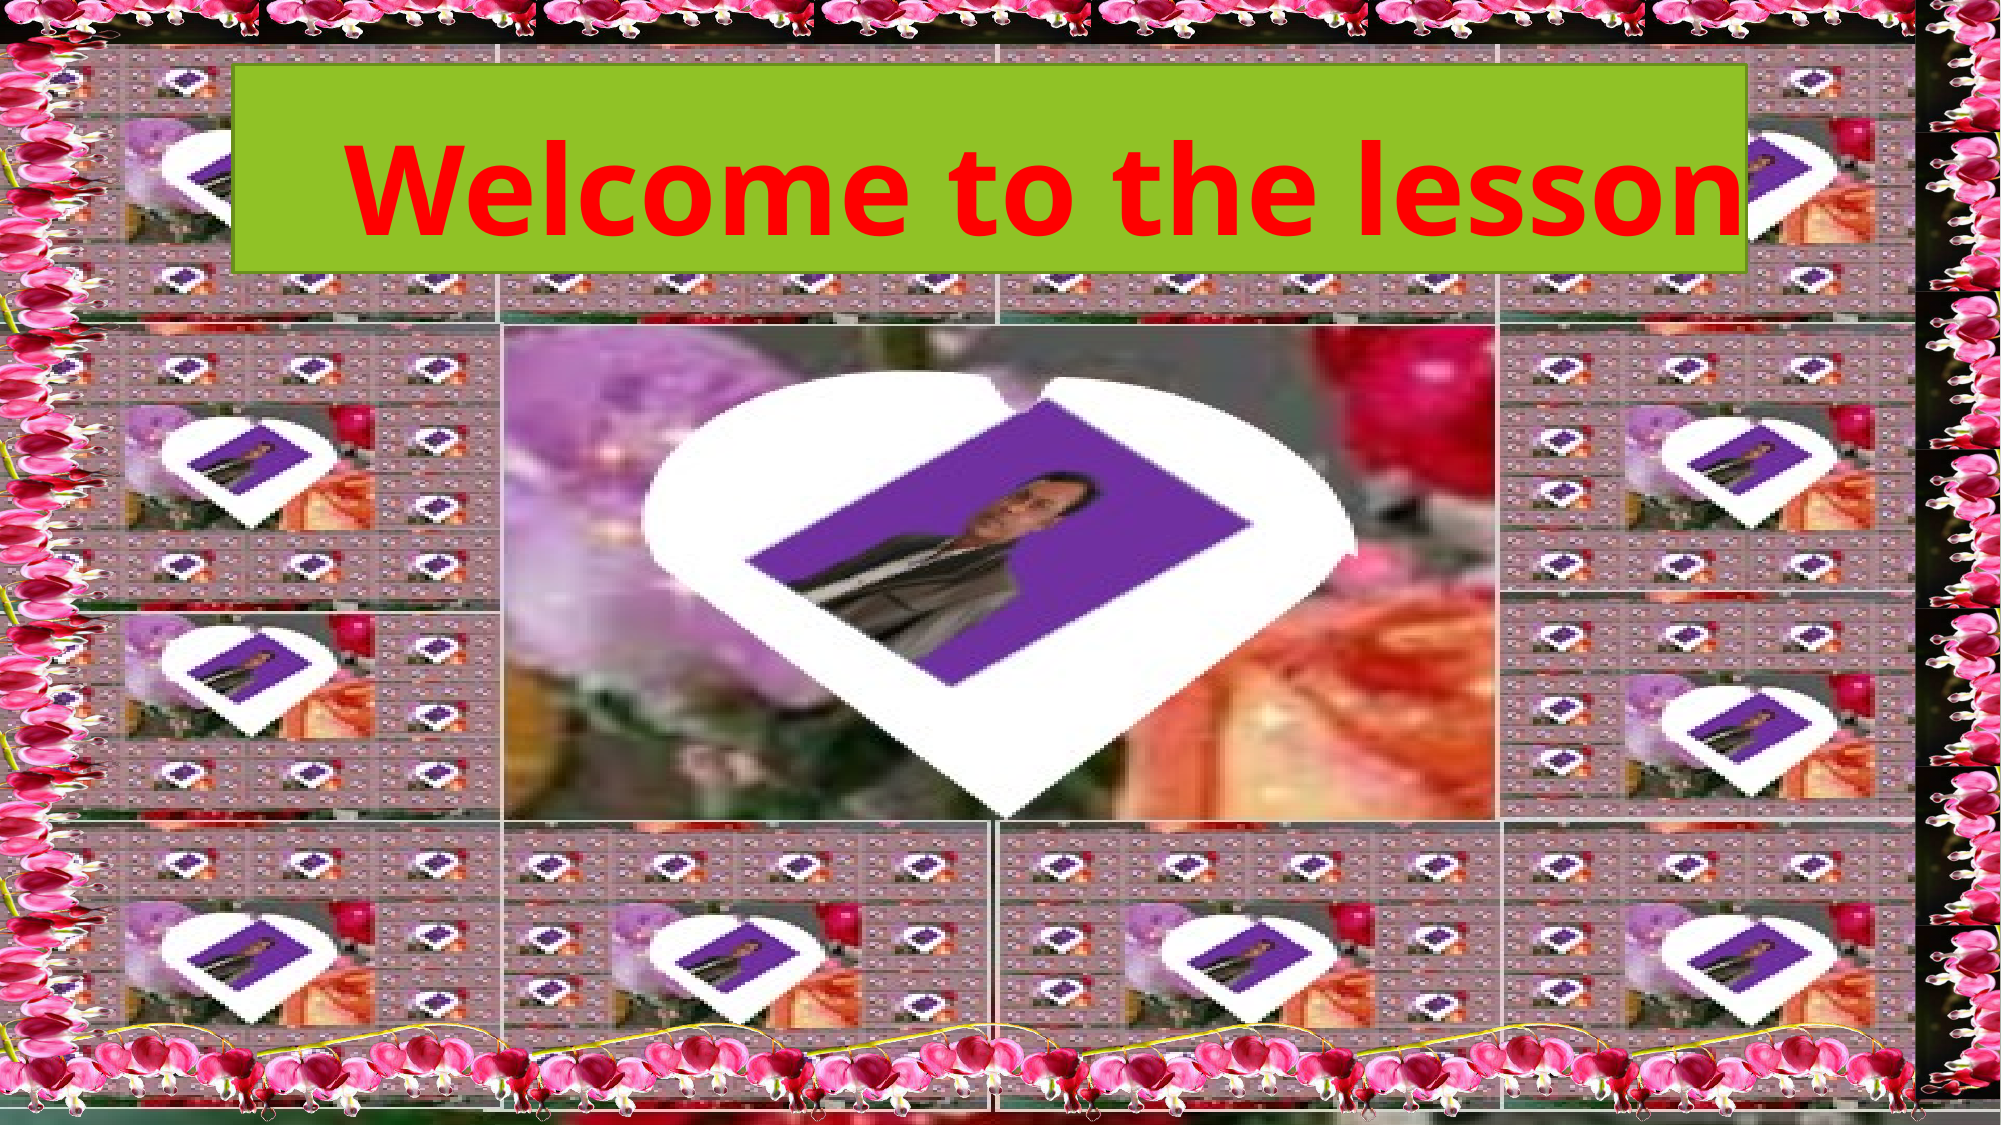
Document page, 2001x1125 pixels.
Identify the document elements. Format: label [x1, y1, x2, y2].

text_box [0, 0, 2000, 1125]
